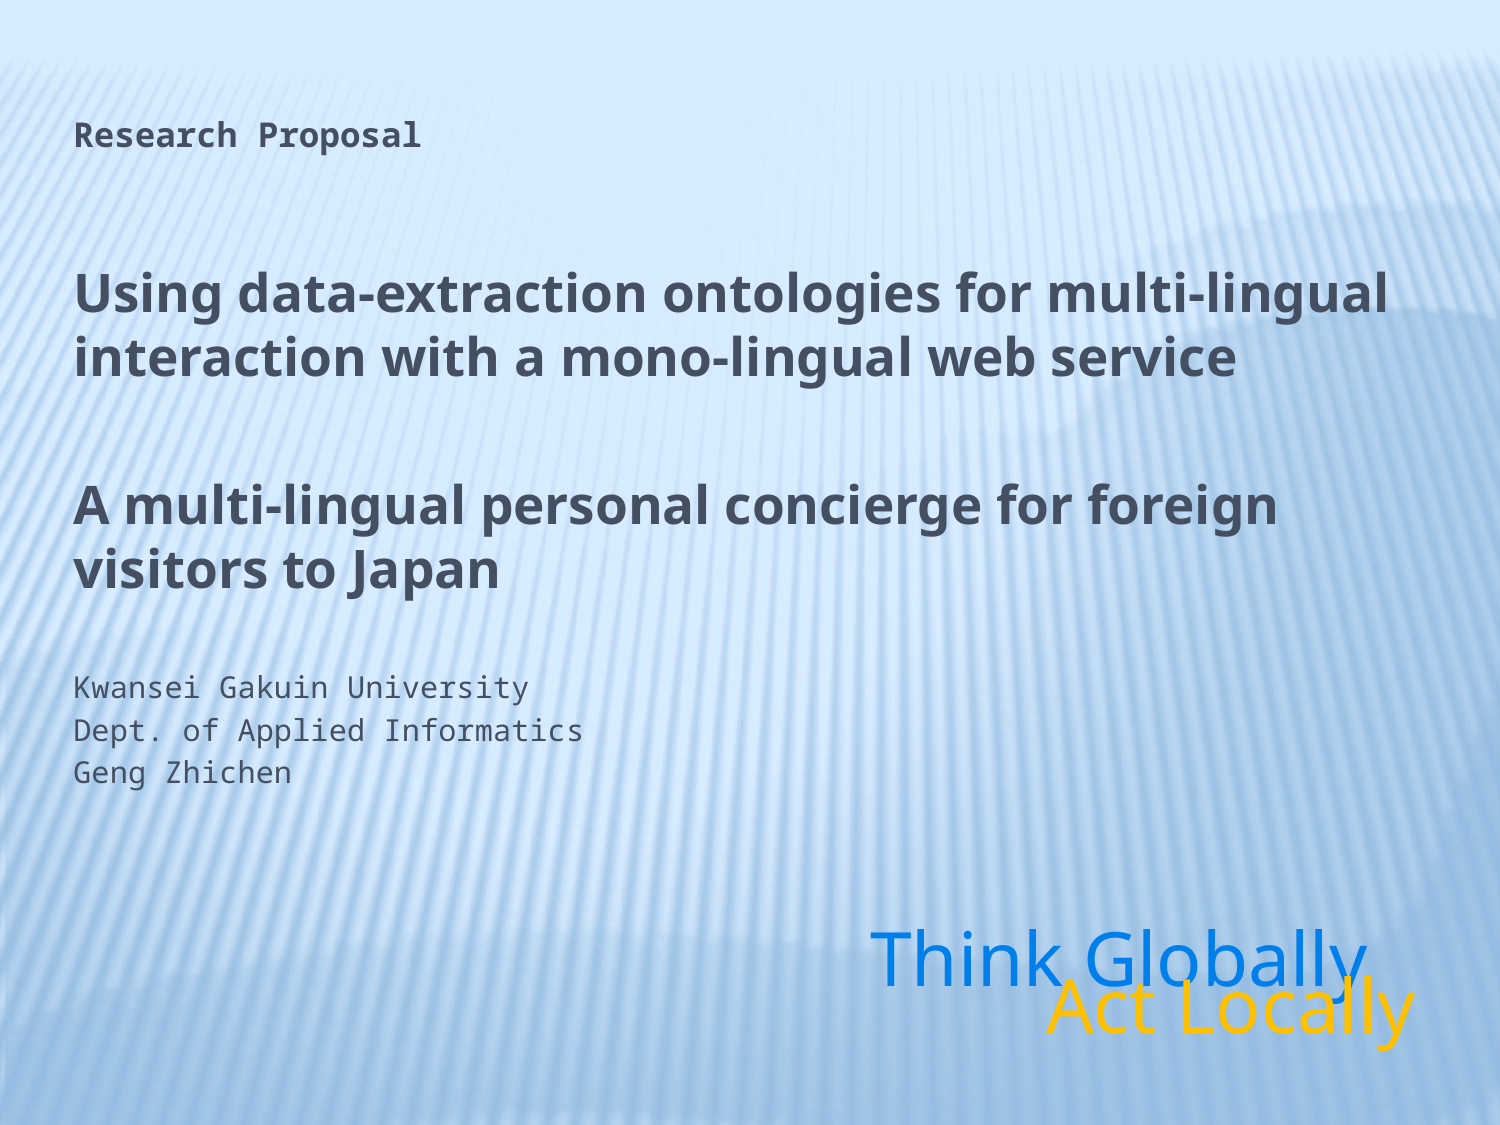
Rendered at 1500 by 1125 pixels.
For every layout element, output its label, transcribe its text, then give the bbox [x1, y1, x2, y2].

text_box Act Locally [1031, 890, 1477, 1056]
title Think Globally [855, 867, 1465, 1010]
subtitle Research Proposal Using data-extraction ontologies for multi-lingual interaction with a mono-lingual web service A multi-lingual personal concierge for foreign visitors to Japan Kwansei Gakuin University Dept. of Applied Informatics Geng Zhichen [58, 105, 1447, 797]
